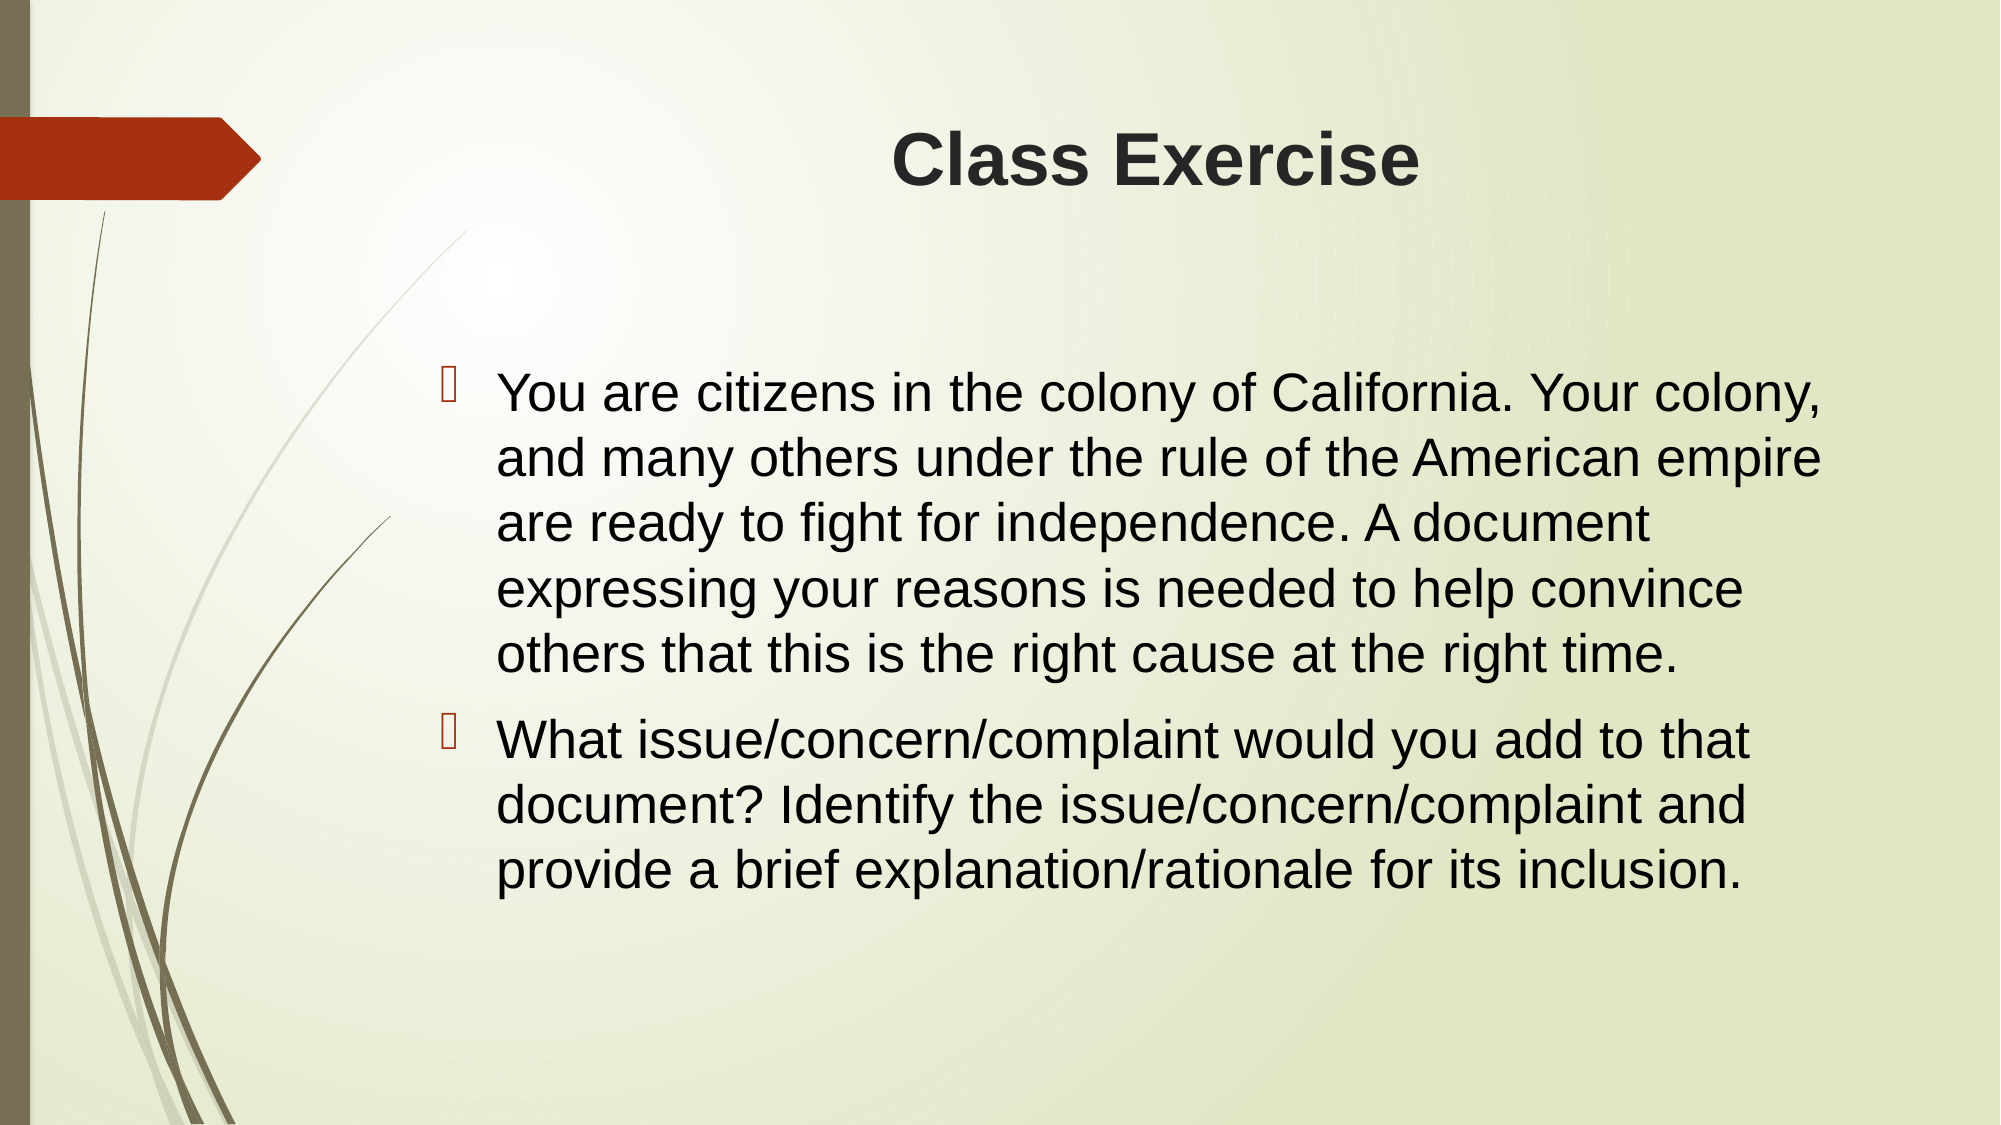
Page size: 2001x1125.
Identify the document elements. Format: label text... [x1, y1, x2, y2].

list You are citizens in the colony of California. Your colony, and many others under the rule of the American empire are ready to fight for independence. A document expressing your reasons is needed to help convince others that this is the right cause at the right time. What issue/concern/complaint would you add to that document? Identify the issue/concern/complaint and provide a brief explanation/rationale for its inclusion. [424, 350, 1888, 970]
title Class Exercise [425, 102, 1888, 264]
